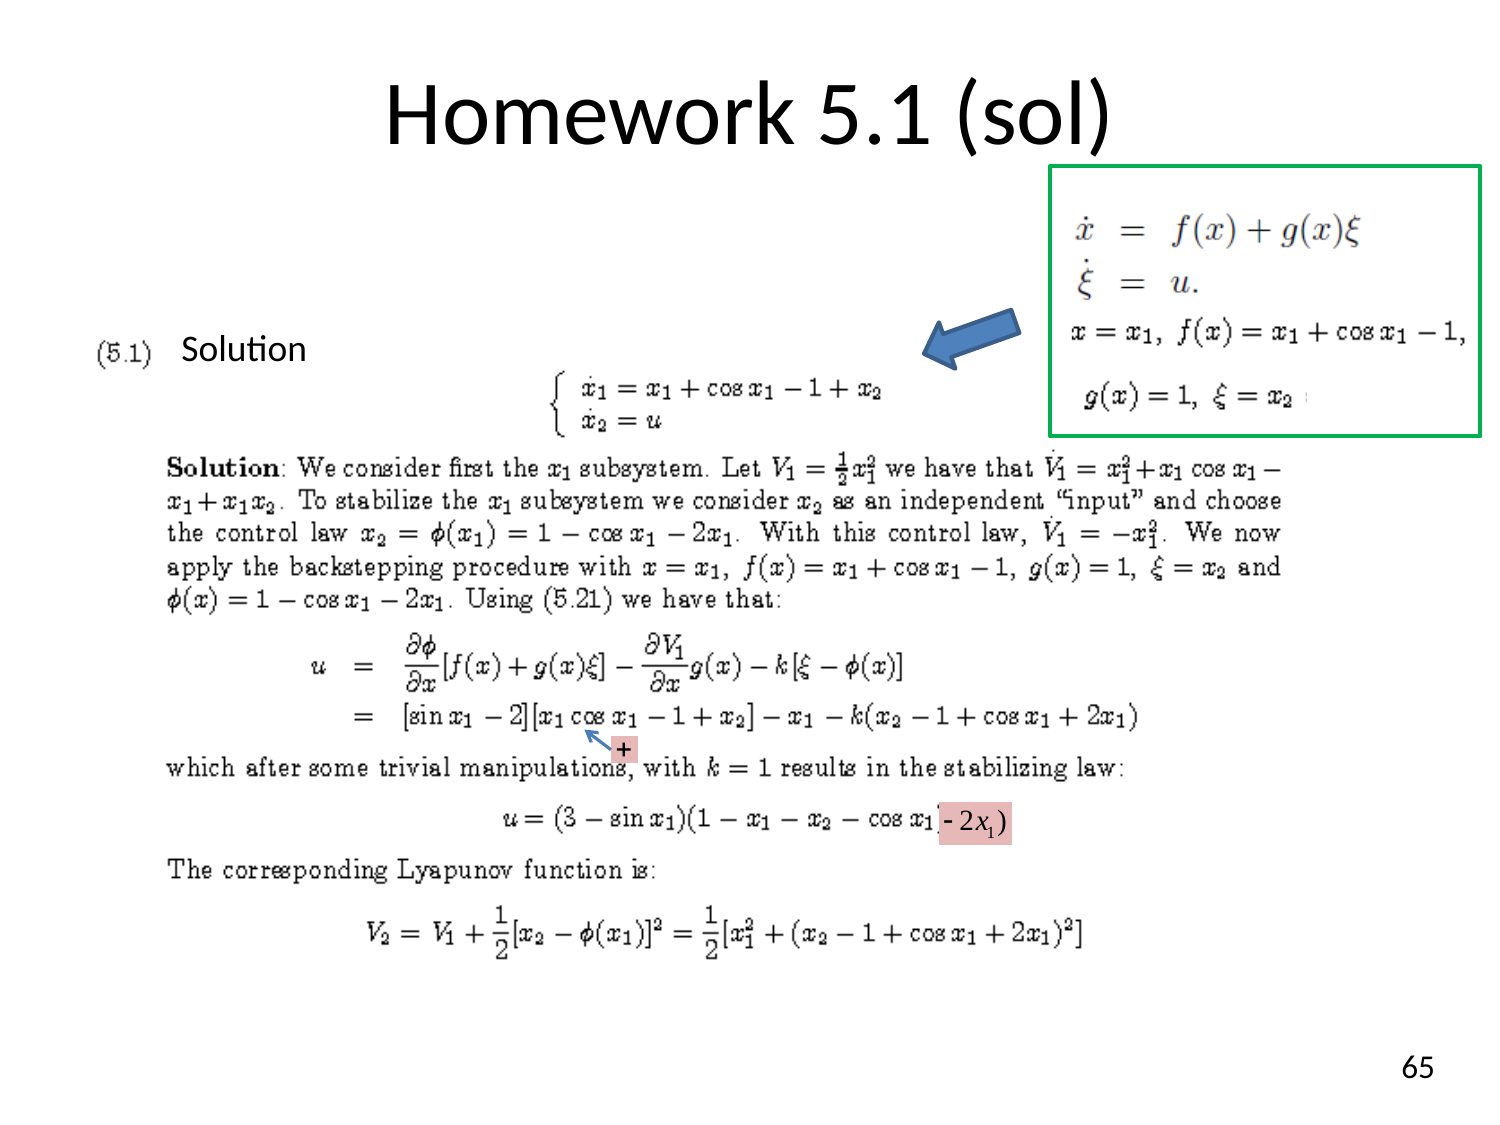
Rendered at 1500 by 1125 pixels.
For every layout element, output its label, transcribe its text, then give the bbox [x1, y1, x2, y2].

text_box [1049, 165, 1481, 437]
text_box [59, 311, 1338, 972]
text_box Homework 5.1 (sol) [74, 45, 1425, 233]
